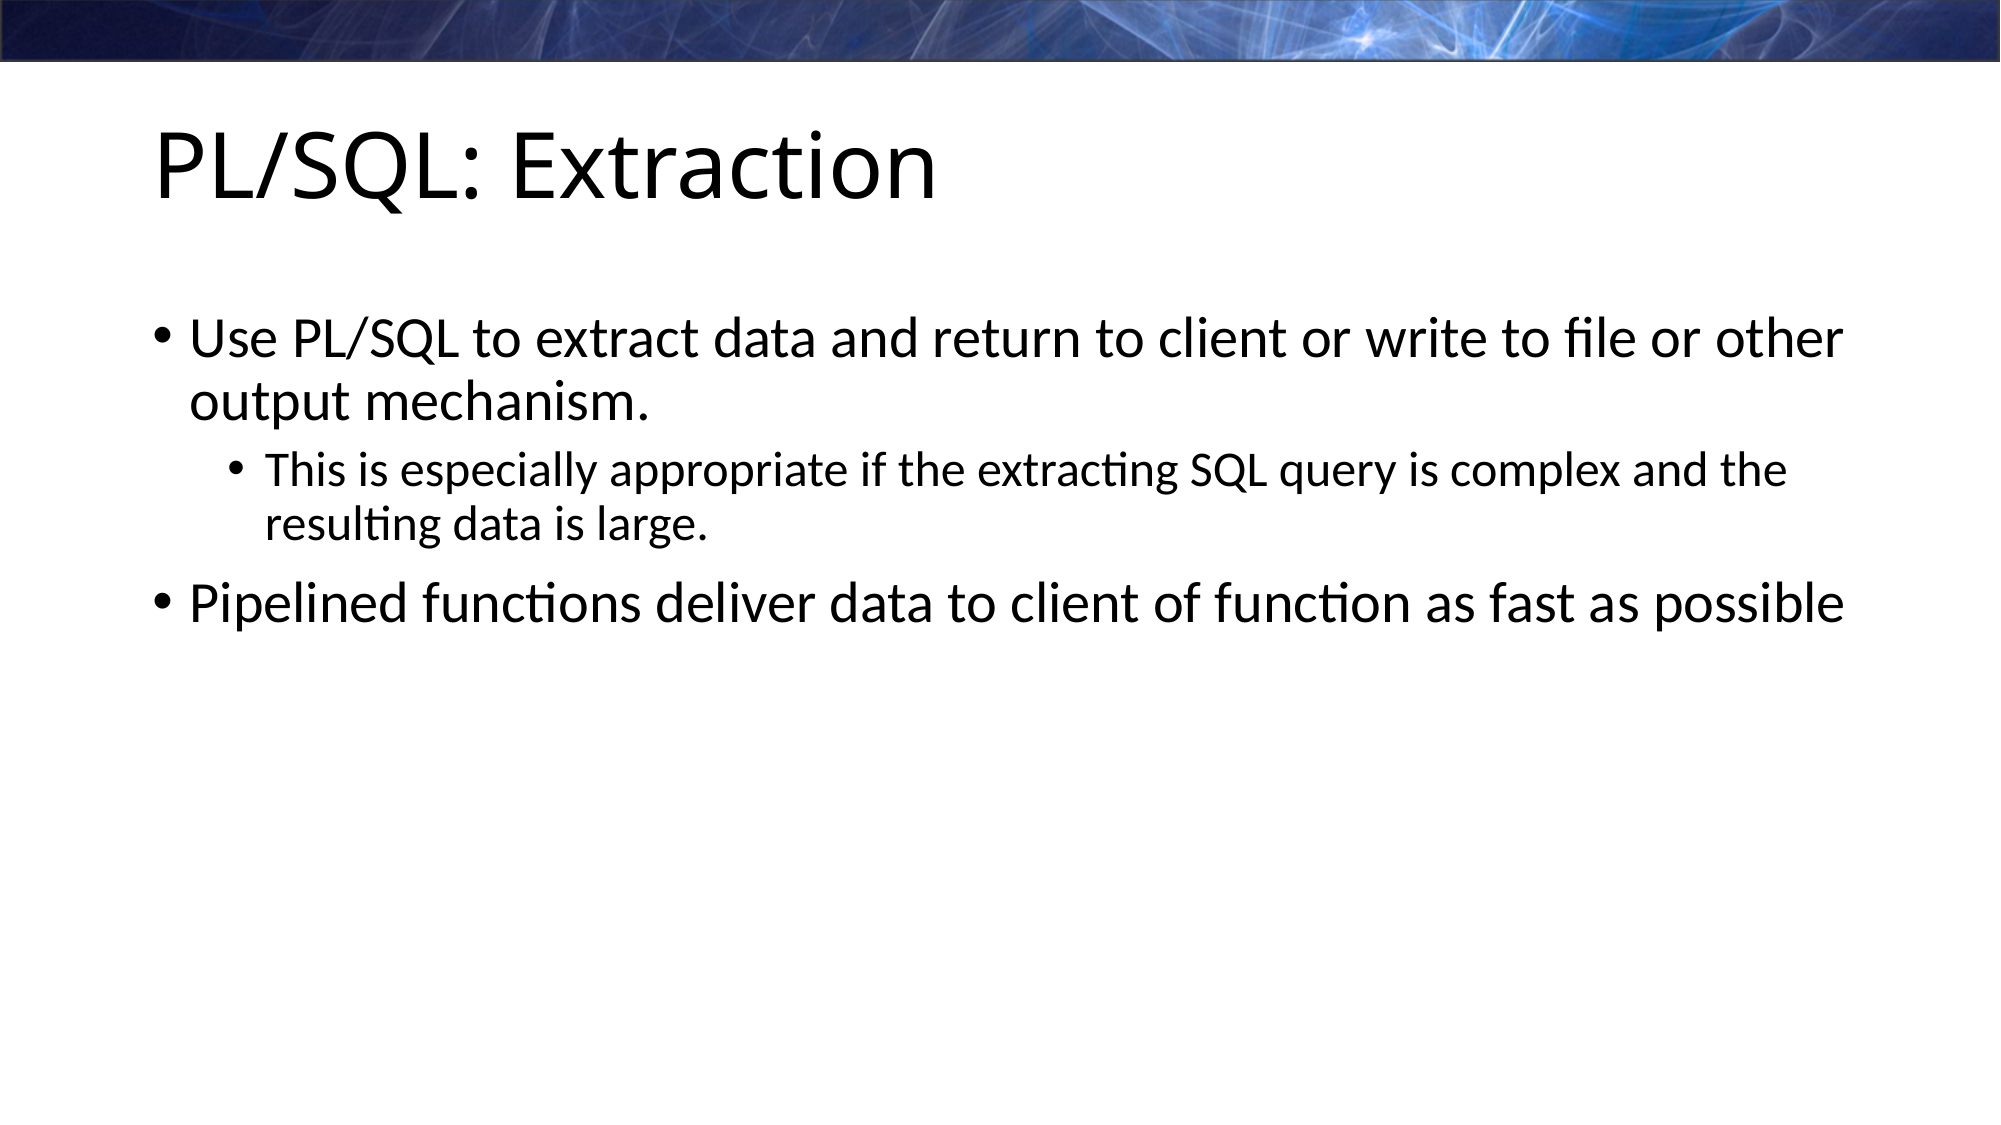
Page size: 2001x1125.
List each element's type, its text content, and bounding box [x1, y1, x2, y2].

list Use PL/SQL to extract data and return to client or write to file or other output mechanism. This is especially appropriate if the extracting SQL query is complex and the resulting data is large. Pipelined functions deliver data to client of function as fast as possible [137, 299, 1863, 1014]
picture [0, 0, 2000, 62]
title PL/SQL: Extraction [137, 59, 1863, 278]
